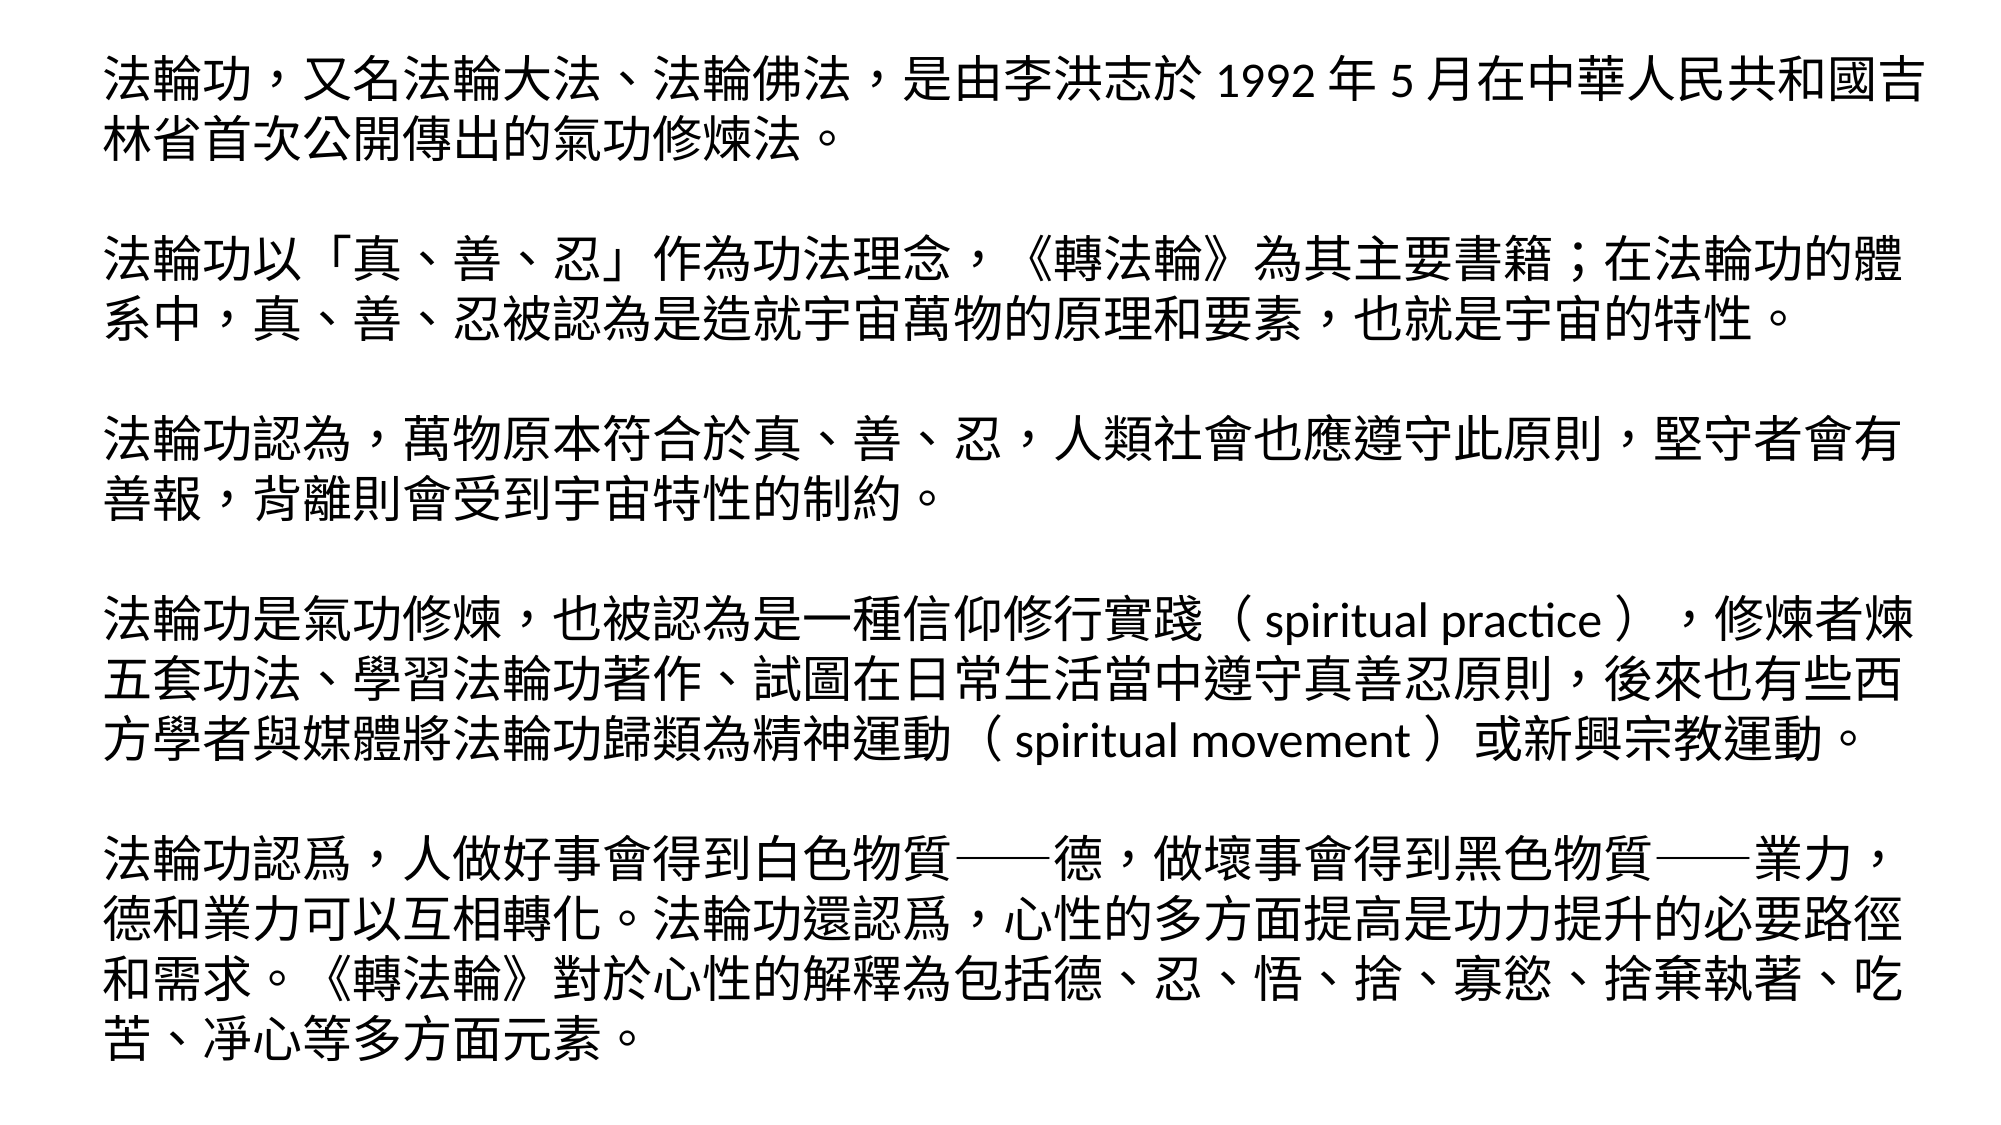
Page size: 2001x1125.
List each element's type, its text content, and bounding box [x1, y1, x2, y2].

text_box 法輪功，又名法輪大法、法輪佛法，是由李洪志於1992年5月在中華人民共和國吉林省首次公開傳出的氣功修煉法。 法輪功以「真、善、忍」作為功法理念，《轉法輪》為其主要書籍；在法輪功的體系中，真、善、忍被認為是造就宇宙萬物的原理和要素，也就是宇宙的特性。 法輪功認為，萬物原本符合於真、善、忍，人類社會也應遵守此原則，堅守者會有善報，背離則會受到宇宙特性的制約。 法輪功是氣功修煉，也被認為是一種信仰修行實踐（spiritual practice），修煉者煉五套功法、學習法輪功著作、試圖在日常生活當中遵守真善忍原則，後來也有些西方學者與媒體將法輪功歸類為精神運動（spiritual movement）或新興宗教運動。 法輪功認爲，人做好事會得到白色物質——德，做壞事會得到黑色物質——業力，德和業力可以互相轉化。法輪功還認爲，心性的多方面提高是功力提升的必要路徑和需求。《轉法輪》對於心性的解釋為包括德、忍、悟、捨、寡慾、捨棄執著、吃苦、凈心等多方面元素。 [87, 39, 1945, 1075]
